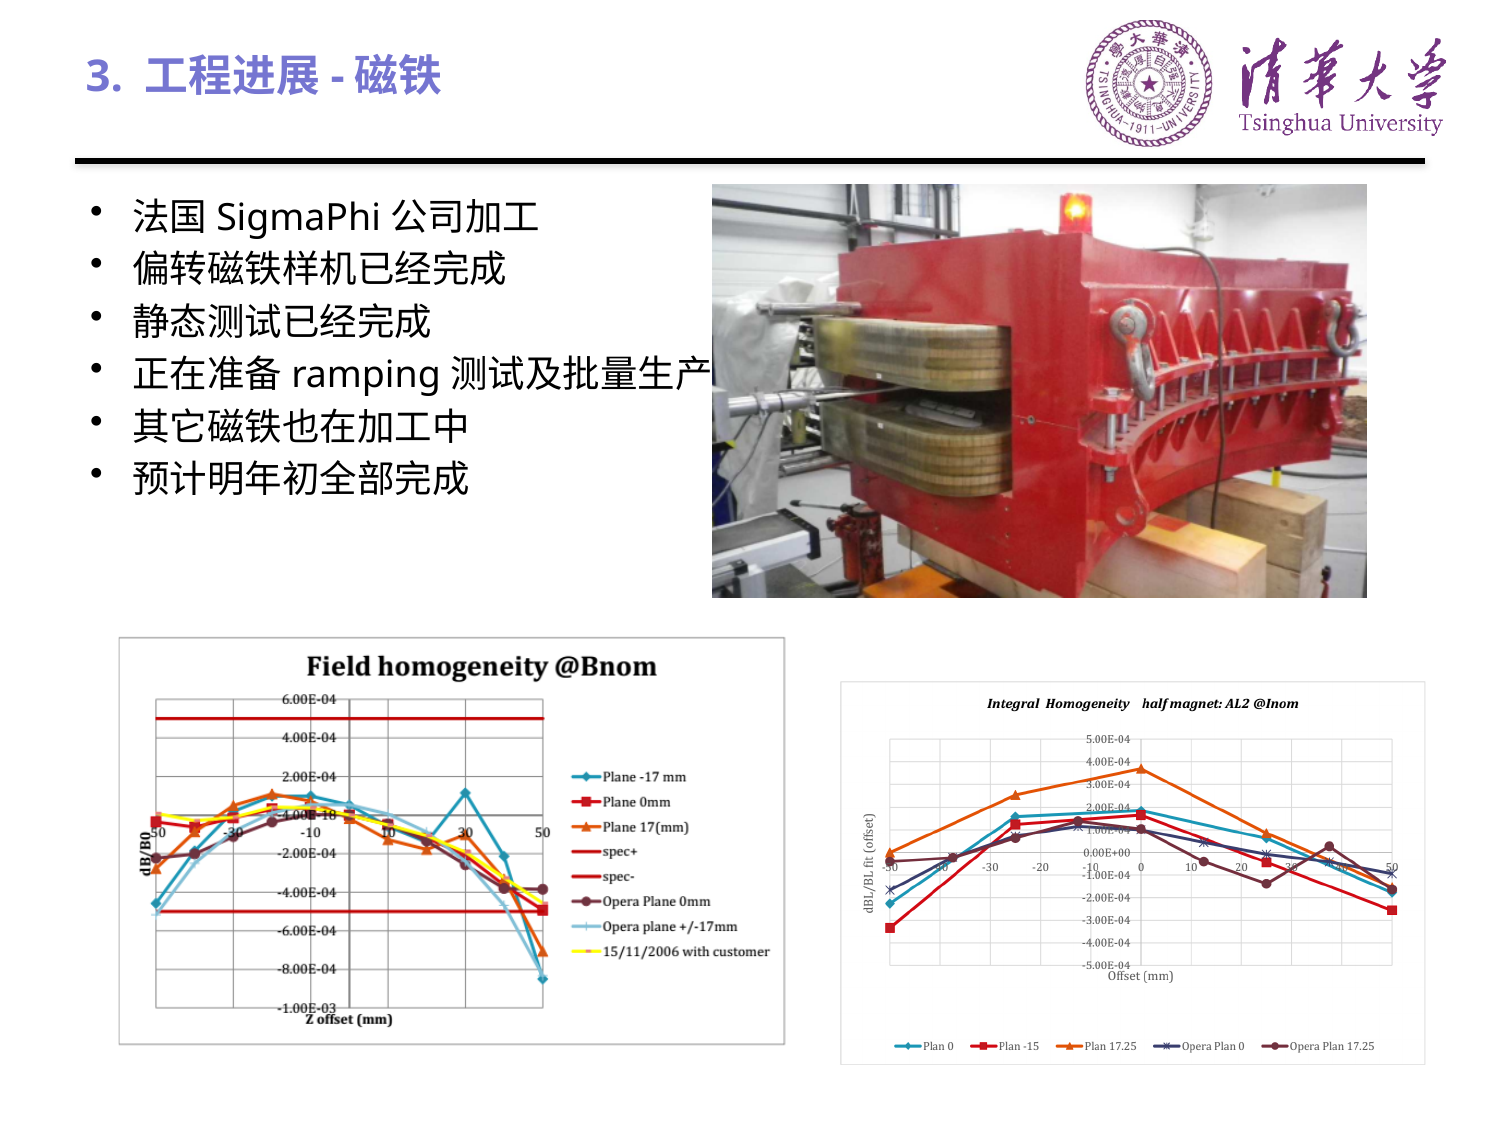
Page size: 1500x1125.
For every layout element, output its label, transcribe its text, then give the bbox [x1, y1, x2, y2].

list 法国SigmaPhi公司加工 偏转磁铁样机已经完成 静态测试已经完成 正在准备ramping测试及批量生产 其它磁铁也在加工中 预计明年初全部完成 [75, 185, 1426, 1071]
title 3. 工程进展-磁铁 [70, 40, 1046, 129]
picture [1234, 32, 1450, 137]
picture [118, 633, 787, 1049]
picture [839, 680, 1426, 1065]
picture [1080, 20, 1214, 149]
picture [712, 184, 1367, 599]
